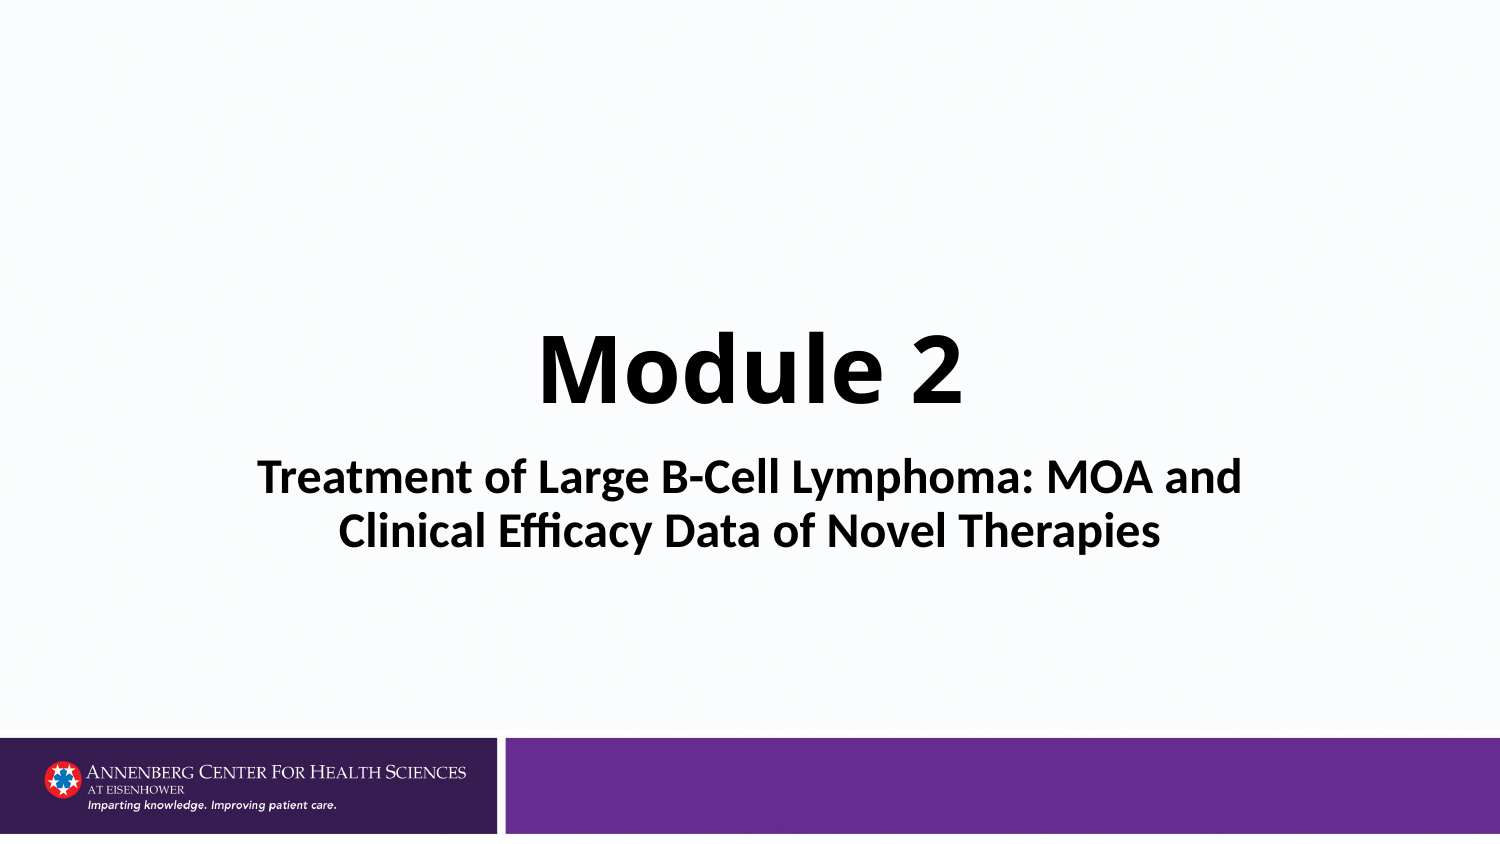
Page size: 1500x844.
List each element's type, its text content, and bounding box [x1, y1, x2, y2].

picture [0, 0, 1500, 844]
title Module 2 [187, 138, 1313, 432]
subtitle Treatment of Large B-Cell Lymphoma: MOA and Clinical Efficacy Data of Novel Therapies [187, 443, 1313, 647]
